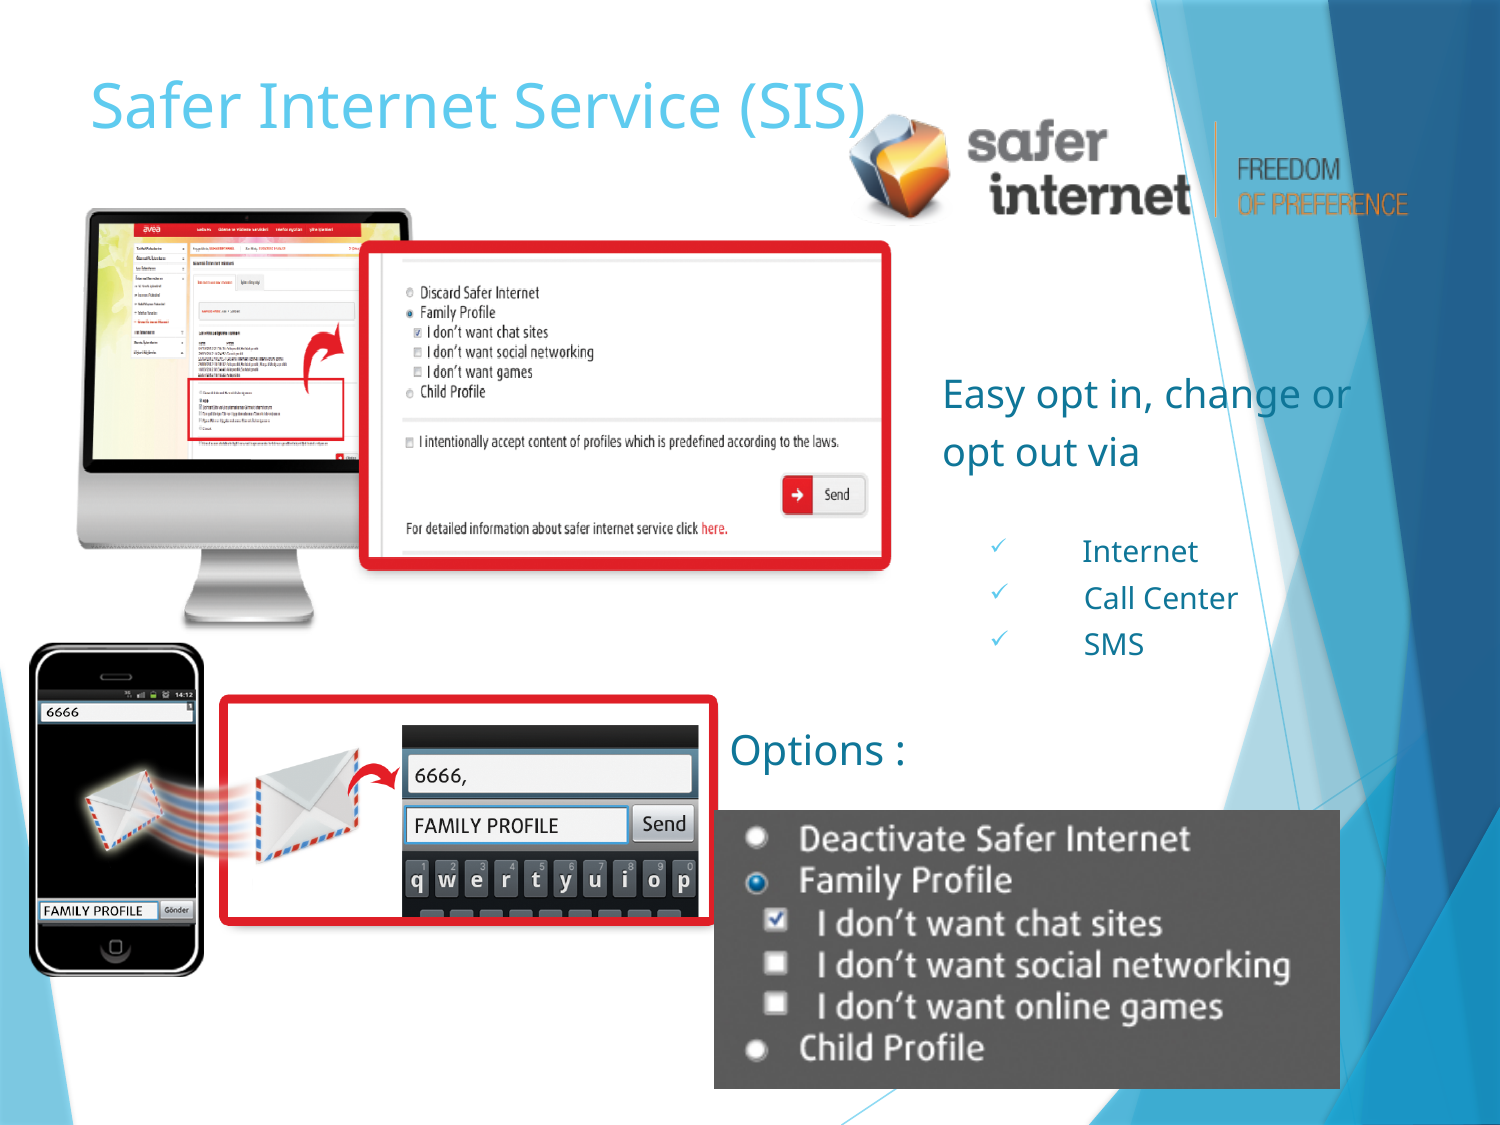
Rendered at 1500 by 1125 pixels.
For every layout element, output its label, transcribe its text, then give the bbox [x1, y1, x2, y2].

text_box Options : [723, 716, 1353, 781]
title Safer Internet Service (SIS) [75, 58, 892, 171]
list Easy opt in, change or opt out via Internet Call Center SMS [927, 326, 1412, 674]
picture [29, 105, 1414, 1090]
